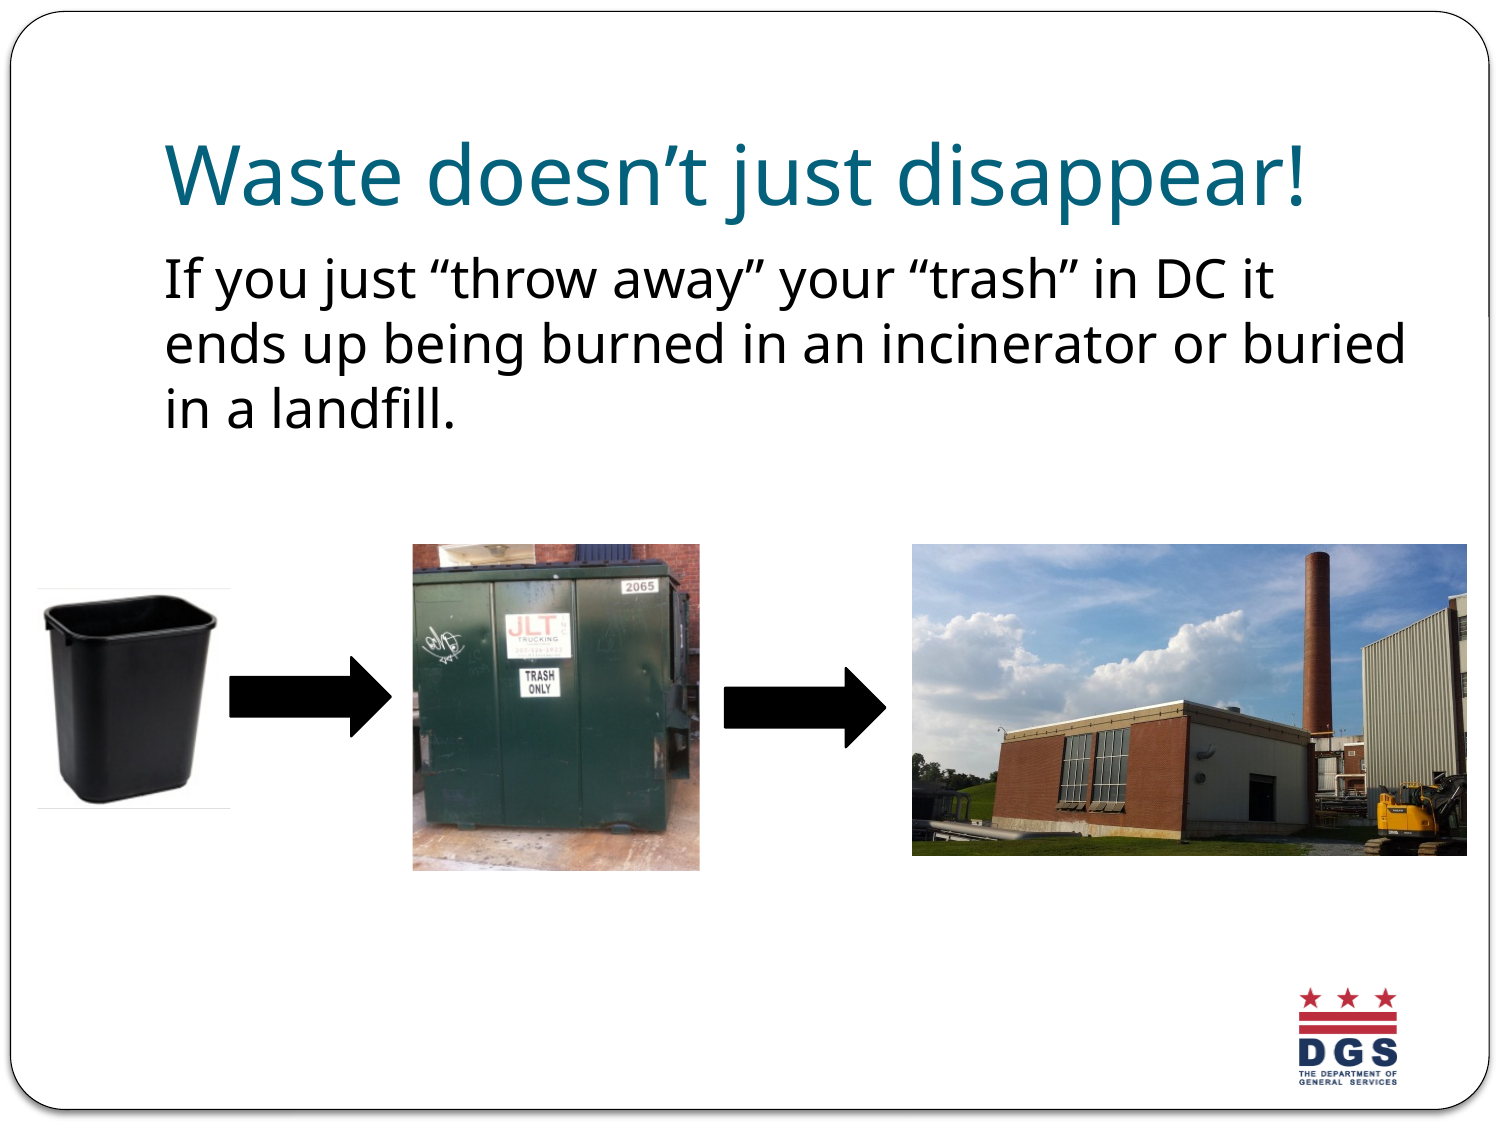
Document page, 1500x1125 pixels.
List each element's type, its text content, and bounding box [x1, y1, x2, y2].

picture [412, 544, 700, 872]
text_box [723, 666, 887, 749]
picture [1299, 988, 1397, 1085]
picture [37, 583, 231, 857]
title Waste doesn’t just disappear! [150, 50, 1425, 237]
picture [912, 544, 1467, 857]
list If you just “throw away” your “trash” in DC it ends up being burned in an incinerator or buried in a landfill. [150, 237, 1425, 988]
text_box [237, 656, 392, 738]
